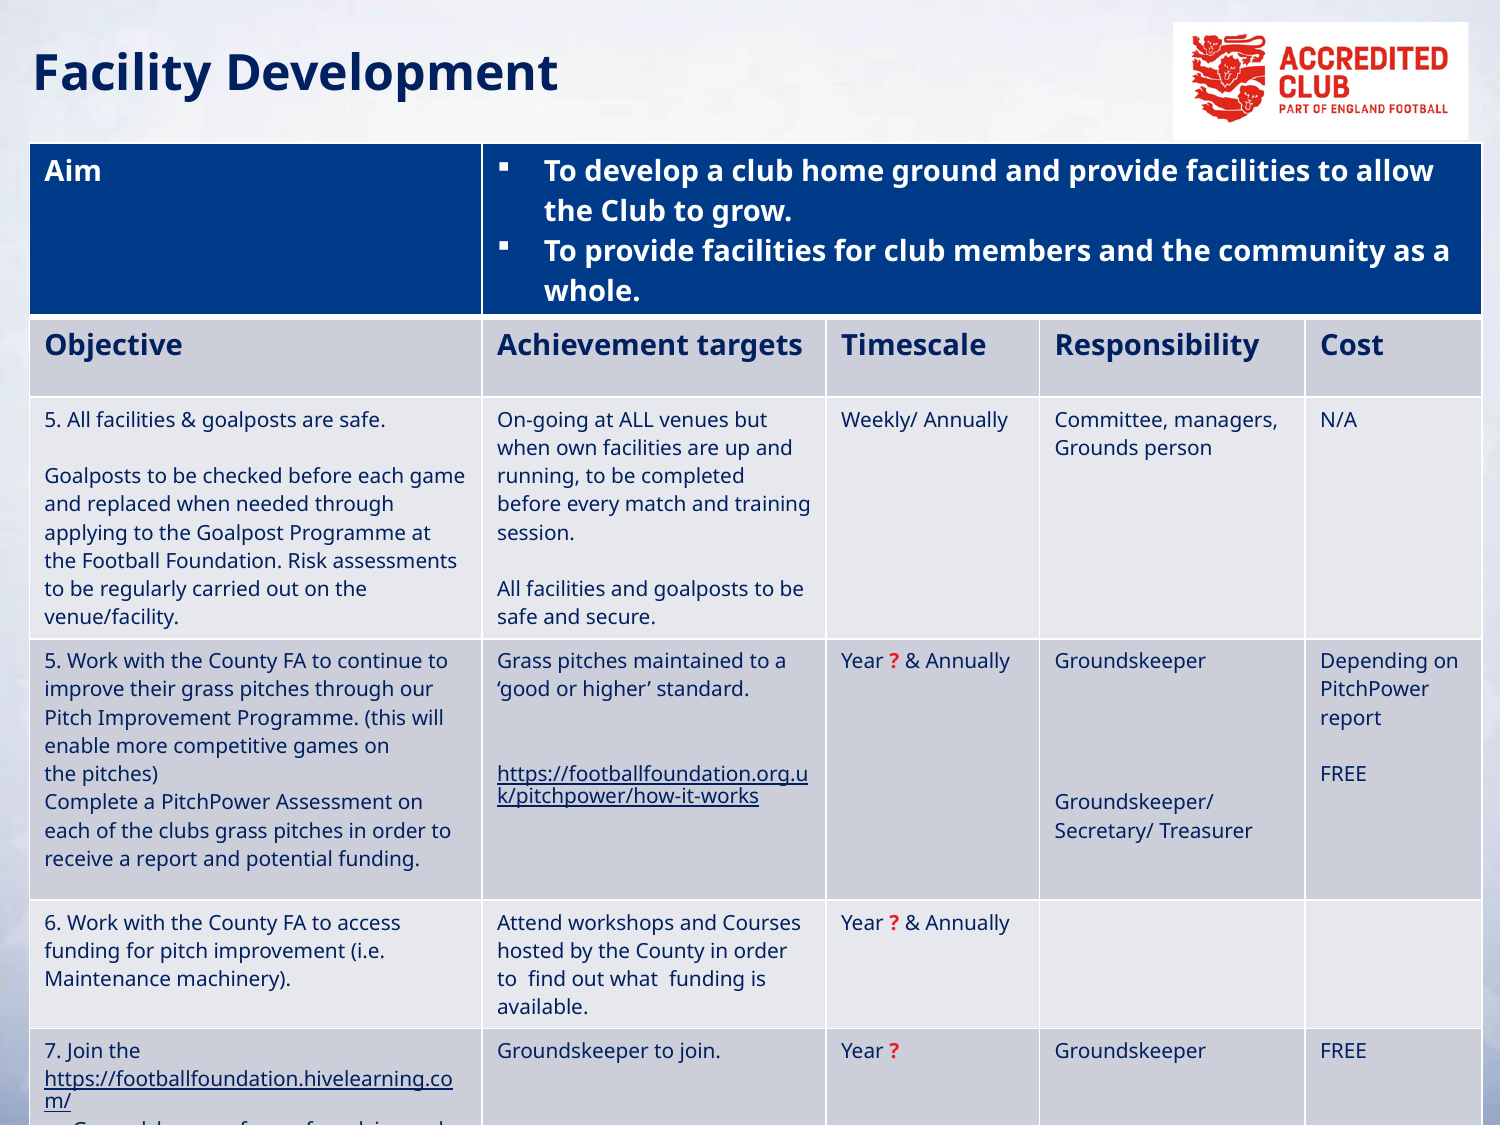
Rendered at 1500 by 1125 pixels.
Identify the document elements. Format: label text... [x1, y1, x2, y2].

table_cell Year ? & Annually [827, 640, 1039, 899]
table_cell Timescale [827, 320, 1039, 396]
table_header To develop a club home ground and provide facilities to allow the Club to grow. To provide facilities for club members and the community as a whole. [483, 144, 1481, 314]
table_cell 5. All facilities & goalposts are safe. Goalposts to be checked before each game and replaced when needed through applying to the Goalpost Programme at the Football Foundation. Risk assessments to be regularly carried out on the venue/facility. [30, 398, 481, 638]
table_cell On-going at ALL venues but when own facilities are up and running, to be completed before every match and training session. All facilities and goalposts to be safe and secure. [483, 398, 825, 638]
table_cell Groundskeeper to join. [483, 1029, 825, 1125]
table_header Aim [30, 144, 481, 314]
table_cell [1040, 901, 1304, 1028]
table_cell Grass pitches maintained to a ‘good or higher’ standard. https://footballfoundation.org.uk/pitchpower/how-it-works [483, 640, 825, 899]
table_cell Achievement targets [483, 320, 825, 396]
table_cell Cost [1306, 320, 1481, 396]
table_cell 6. Work with the County FA to access funding for pitch improvement (i.e. Maintenance machinery). [30, 901, 481, 1028]
table_cell Responsibility [1040, 320, 1304, 396]
title Facility Development [17, 26, 1168, 115]
table_cell Depending on PitchPower report FREE [1306, 640, 1481, 899]
table_cell N/A [1306, 398, 1481, 638]
picture [0, 0, 1500, 1125]
table_cell Objective [30, 320, 481, 396]
table_cell 7. Join the https://footballfoundation.hivelearning.com/ a Groundskeepers forum for advice and tips and questions you may have? [30, 1029, 481, 1125]
table_cell 5. Work with the County FA to continue to improve their grass pitches through our Pitch Improvement Programme. (this will enable more competitive games on the pitches) Complete a PitchPower Assessment on each of the clubs grass pitches in order to receive a report and potential funding. [30, 640, 481, 899]
table_cell [1306, 901, 1481, 1028]
table_cell Attend workshops and Courses hosted by the County in order to find out what funding is available. [483, 901, 825, 1028]
table_cell Weekly/ Annually [827, 398, 1039, 638]
table_cell Groundskeeper Groundskeeper/ Secretary/ Treasurer [1040, 640, 1304, 899]
table_cell Year ? & Annually [827, 901, 1039, 1028]
table_cell Committee, managers, Grounds person [1040, 398, 1304, 638]
table_cell Groundskeeper [1040, 1029, 1304, 1125]
table_cell FREE [1306, 1029, 1481, 1125]
table_cell Year ? [827, 1029, 1039, 1125]
